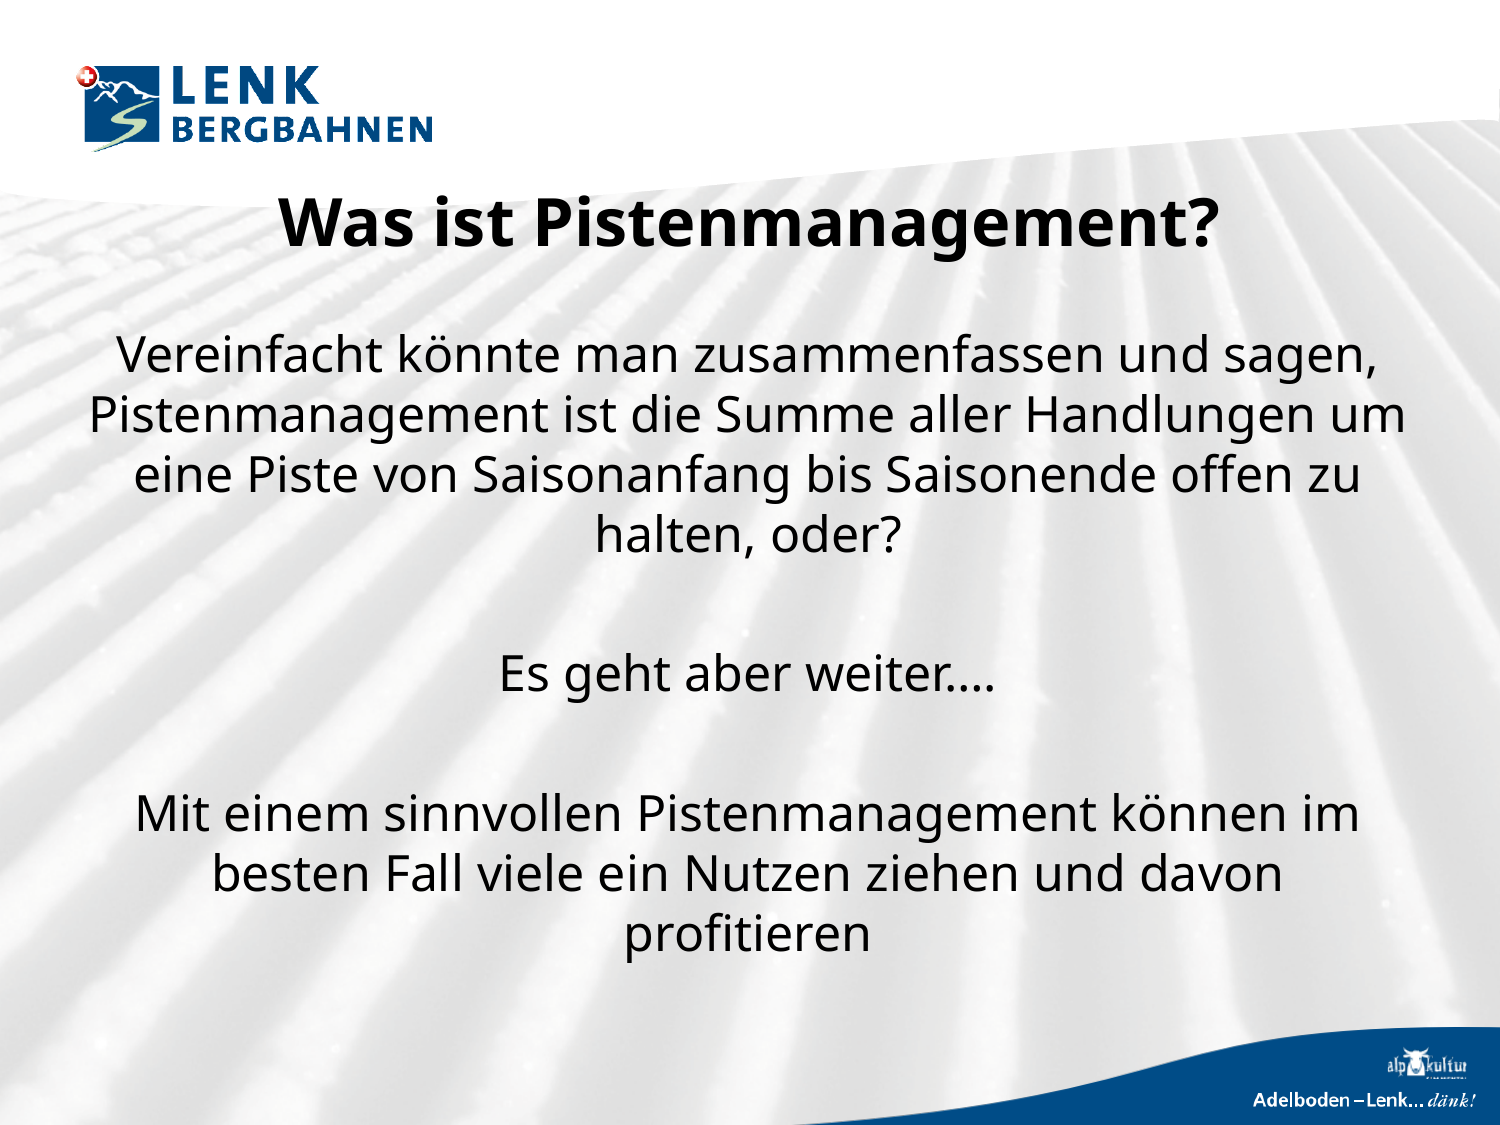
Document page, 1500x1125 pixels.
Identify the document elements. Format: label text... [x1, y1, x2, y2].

title Was ist Pistenmanagement? [75, 172, 1425, 268]
list Vereinfacht könnte man zusammenfassen und sagen, Pistenmanagement ist die Summe aller Handlungen um eine Piste von Saisonanfang bis Saisonende offen zu halten, oder? Es geht aber weiter…. Mit einem sinnvollen Pistenmanagement können im besten Fall viele ein Nutzen ziehen und davon profitieren [73, 314, 1424, 1010]
picture [76, 66, 432, 152]
